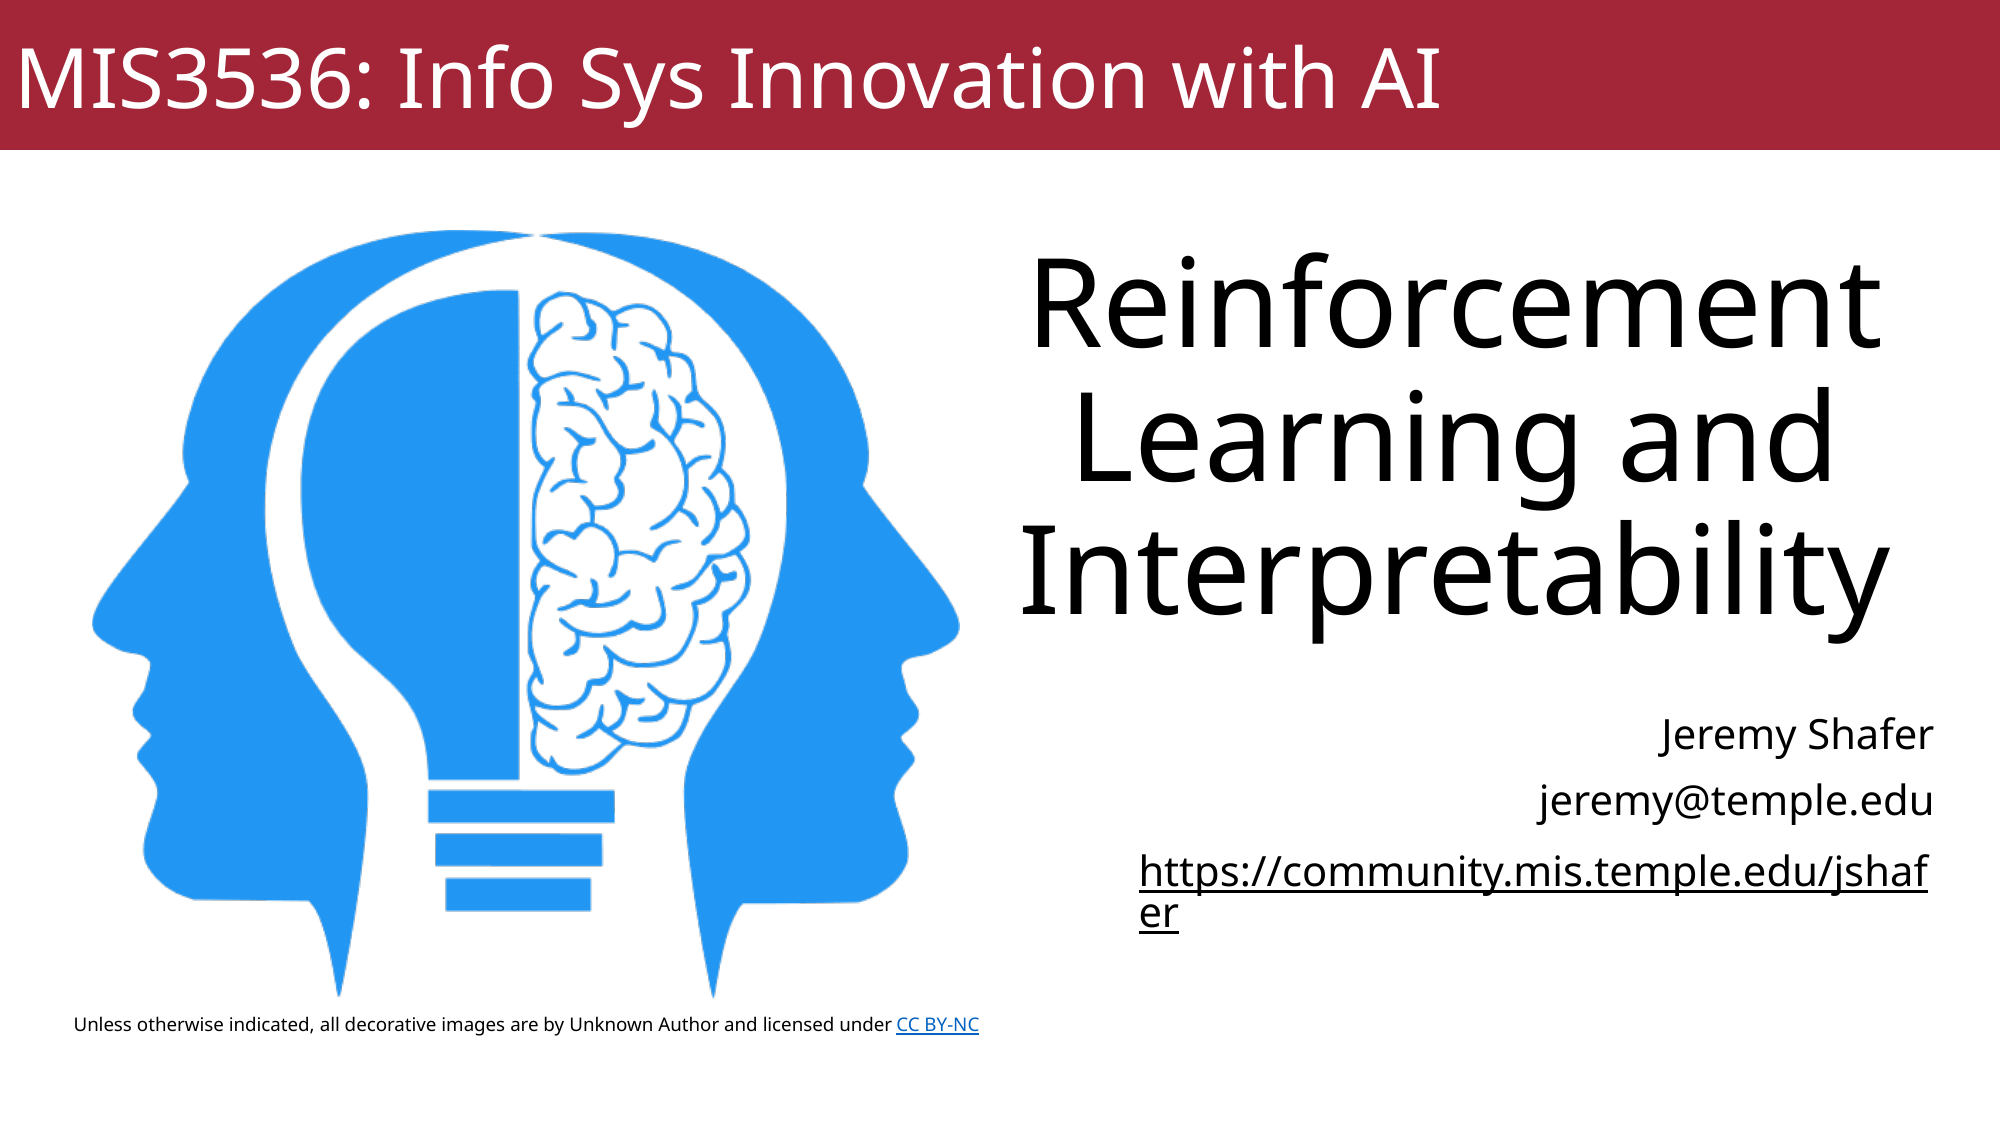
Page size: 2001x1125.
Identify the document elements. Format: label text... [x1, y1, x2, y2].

picture [92, 230, 960, 1000]
text_box MIS3536: Info Sys Innovation with AI [0, 0, 2000, 151]
title Reinforcement Learning and Interpretability [960, 230, 1950, 650]
text_box Unless otherwise indicated, all decorative images are by Unknown Author and licensed under CC BY-NC [50, 1005, 1003, 1046]
subtitle Jeremy Shafer jeremy@temple.edu https://community.mis.temple.edu/jshafer [1123, 706, 1950, 1125]
